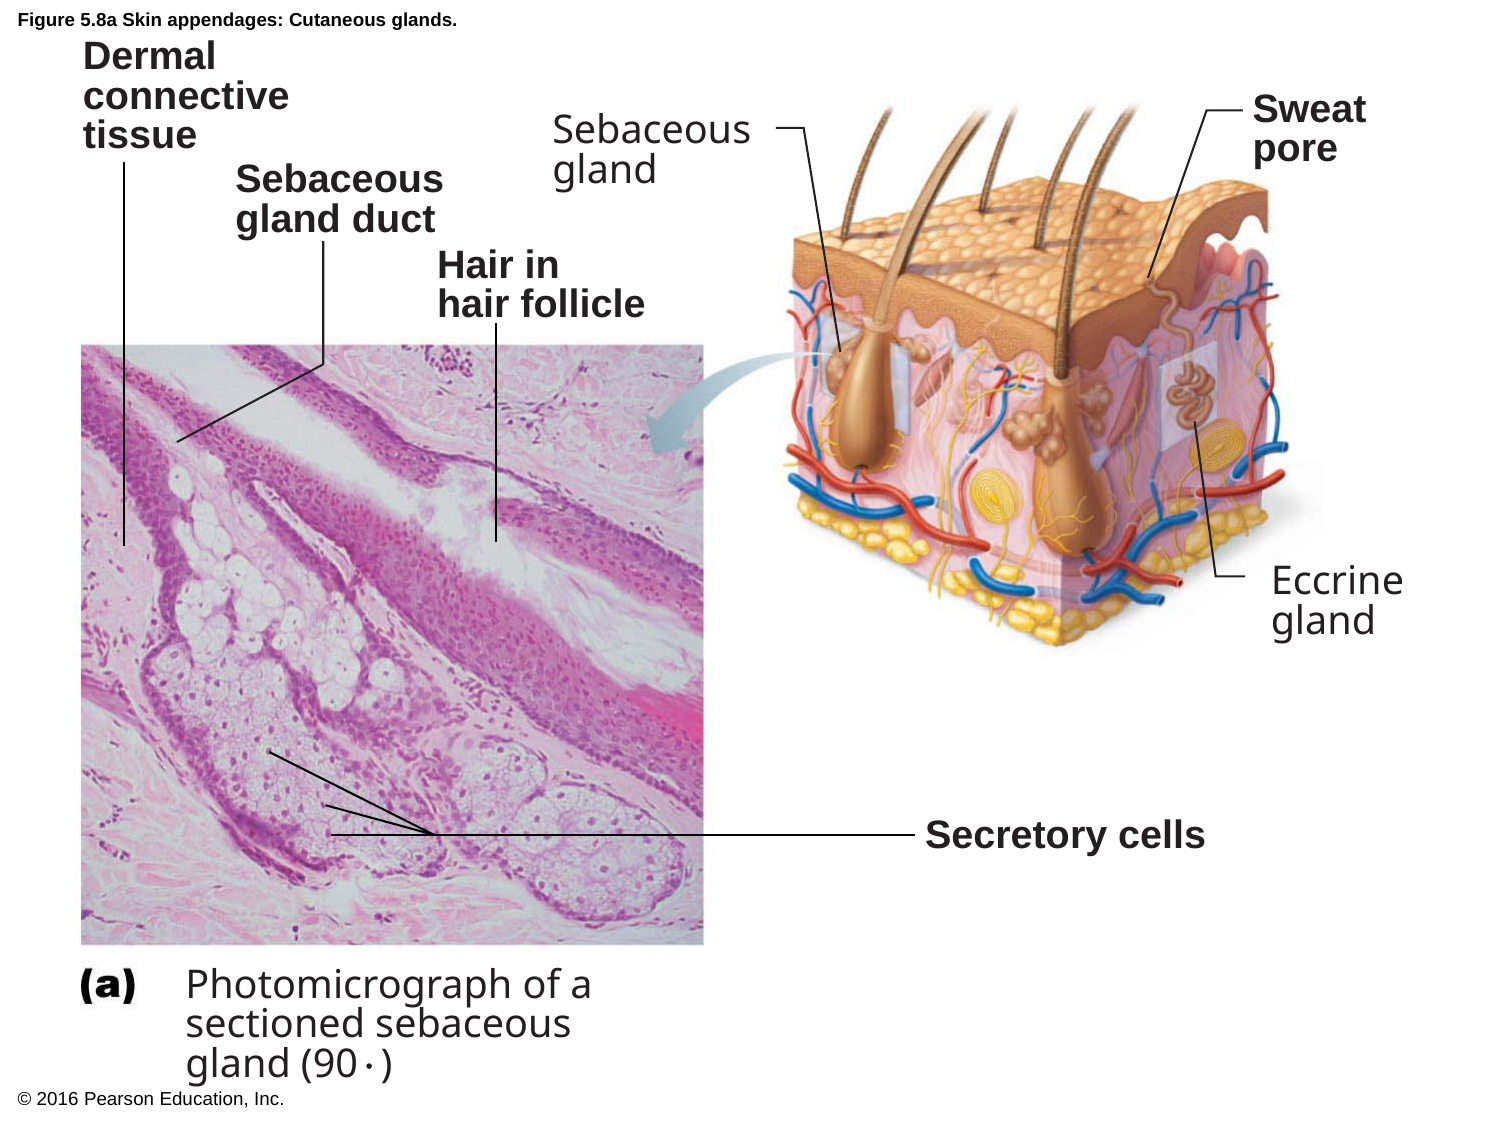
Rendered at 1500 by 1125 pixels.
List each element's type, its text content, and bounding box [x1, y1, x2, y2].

picture [73, 33, 1427, 1092]
footer © 2016 Pearson Education, Inc. [2, 1079, 509, 1121]
title Figure 5.8a Skin appendages: Cutaneous glands. [2, 2, 1493, 66]
